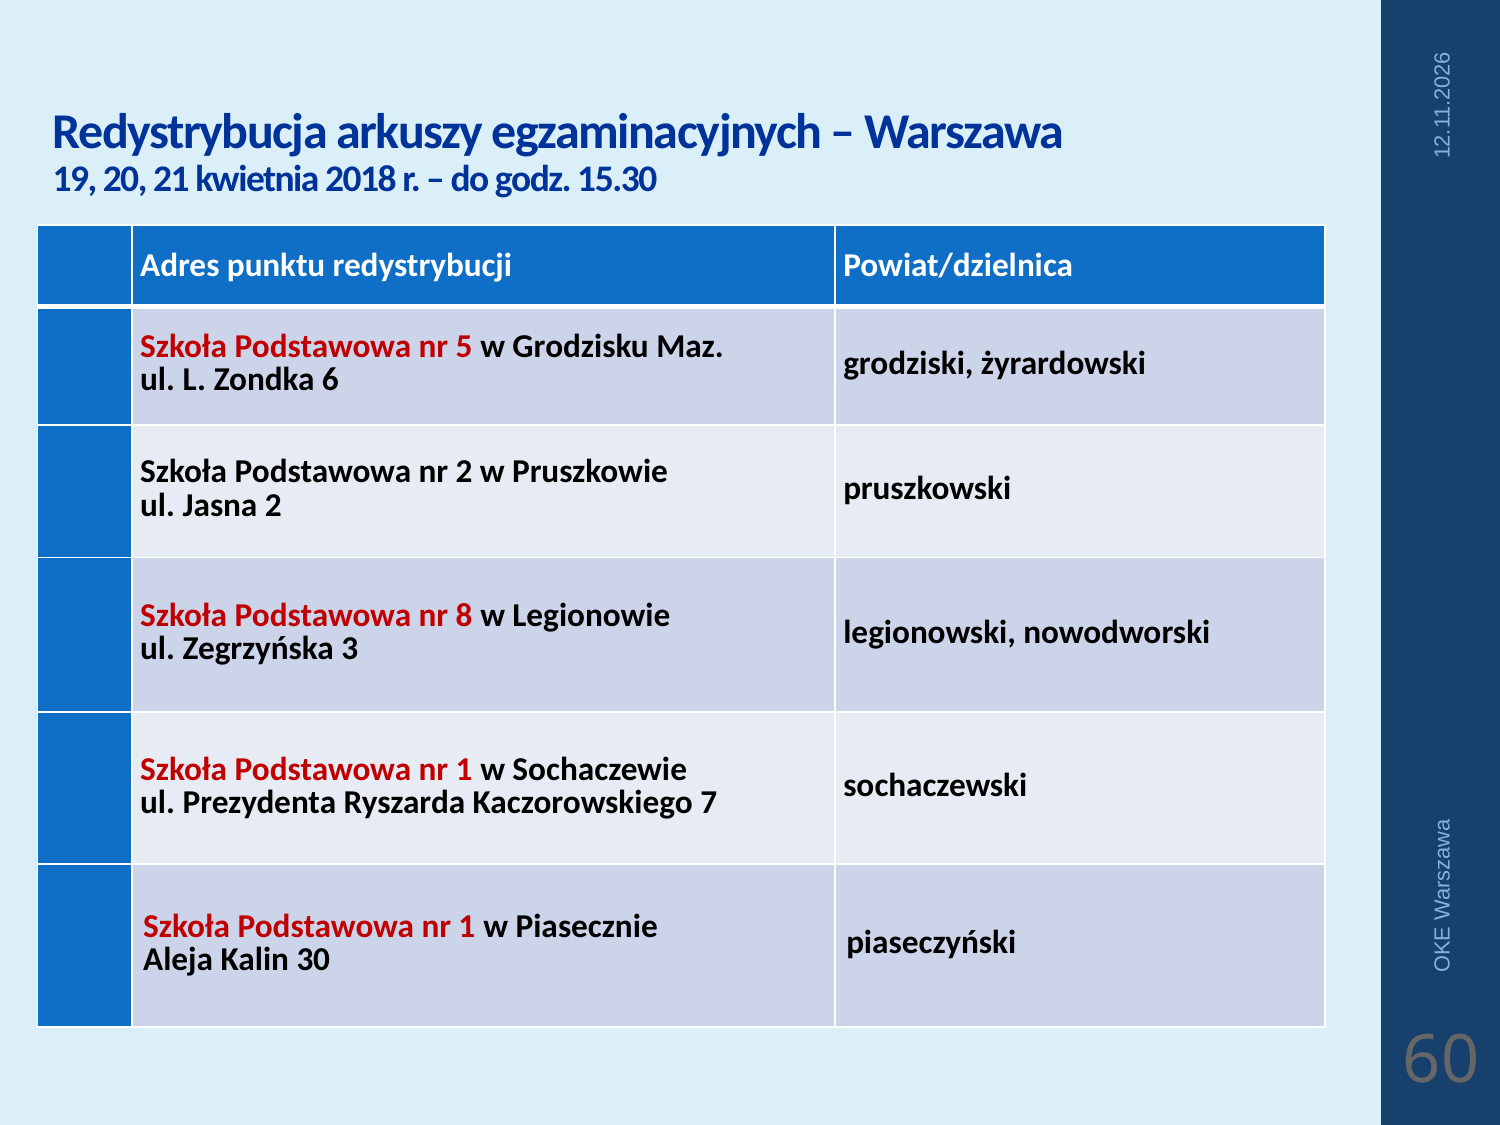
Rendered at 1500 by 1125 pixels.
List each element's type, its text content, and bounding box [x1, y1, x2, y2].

table_cell [38, 865, 131, 1026]
table_cell sochaczewski [836, 713, 1324, 863]
table_cell Szkoła Podstawowa nr 5 w Grodzisku Maz. ul. L. Zondka 6 [133, 309, 834, 424]
slide_number 60 [1384, 1012, 1498, 1110]
table_cell piaseczyński [836, 865, 1324, 1026]
table_cell pruszkowski [836, 426, 1324, 557]
footer OKE Warszawa [1418, 400, 1464, 988]
table_cell [38, 426, 131, 557]
table_cell [38, 713, 131, 863]
table_header Powiat/dzielnica [836, 226, 1324, 304]
title Redystrybucja arkuszy egzaminacyjnych – Warszawa 19, 20, 21 kwietnia 2018 r. – do godz. 15.30 [37, 37, 1325, 208]
table_cell [38, 558, 131, 711]
table_cell [38, 309, 131, 424]
table_cell Szkoła Podstawowa nr 8 w Legionowie ul. Zegrzyńska 3 [133, 558, 834, 711]
table_cell Szkoła Podstawowa nr 1 w Piasecznie Aleja Kalin 30 [133, 865, 834, 1026]
table_cell grodziski, żyrardowski [836, 309, 1324, 424]
table_cell Szkoła Podstawowa nr 2 w Pruszkowie ul. Jasna 2 [133, 426, 834, 557]
table_header Adres punktu redystrybucji [133, 226, 834, 304]
table_cell Szkoła Podstawowa nr 1 w Sochaczewie ul. Prezydenta Ryszarda Kaczorowskiego 7 [133, 713, 834, 863]
table_cell legionowski, nowodworski [836, 558, 1324, 711]
table_header [38, 226, 131, 304]
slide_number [1418, 37, 1464, 351]
